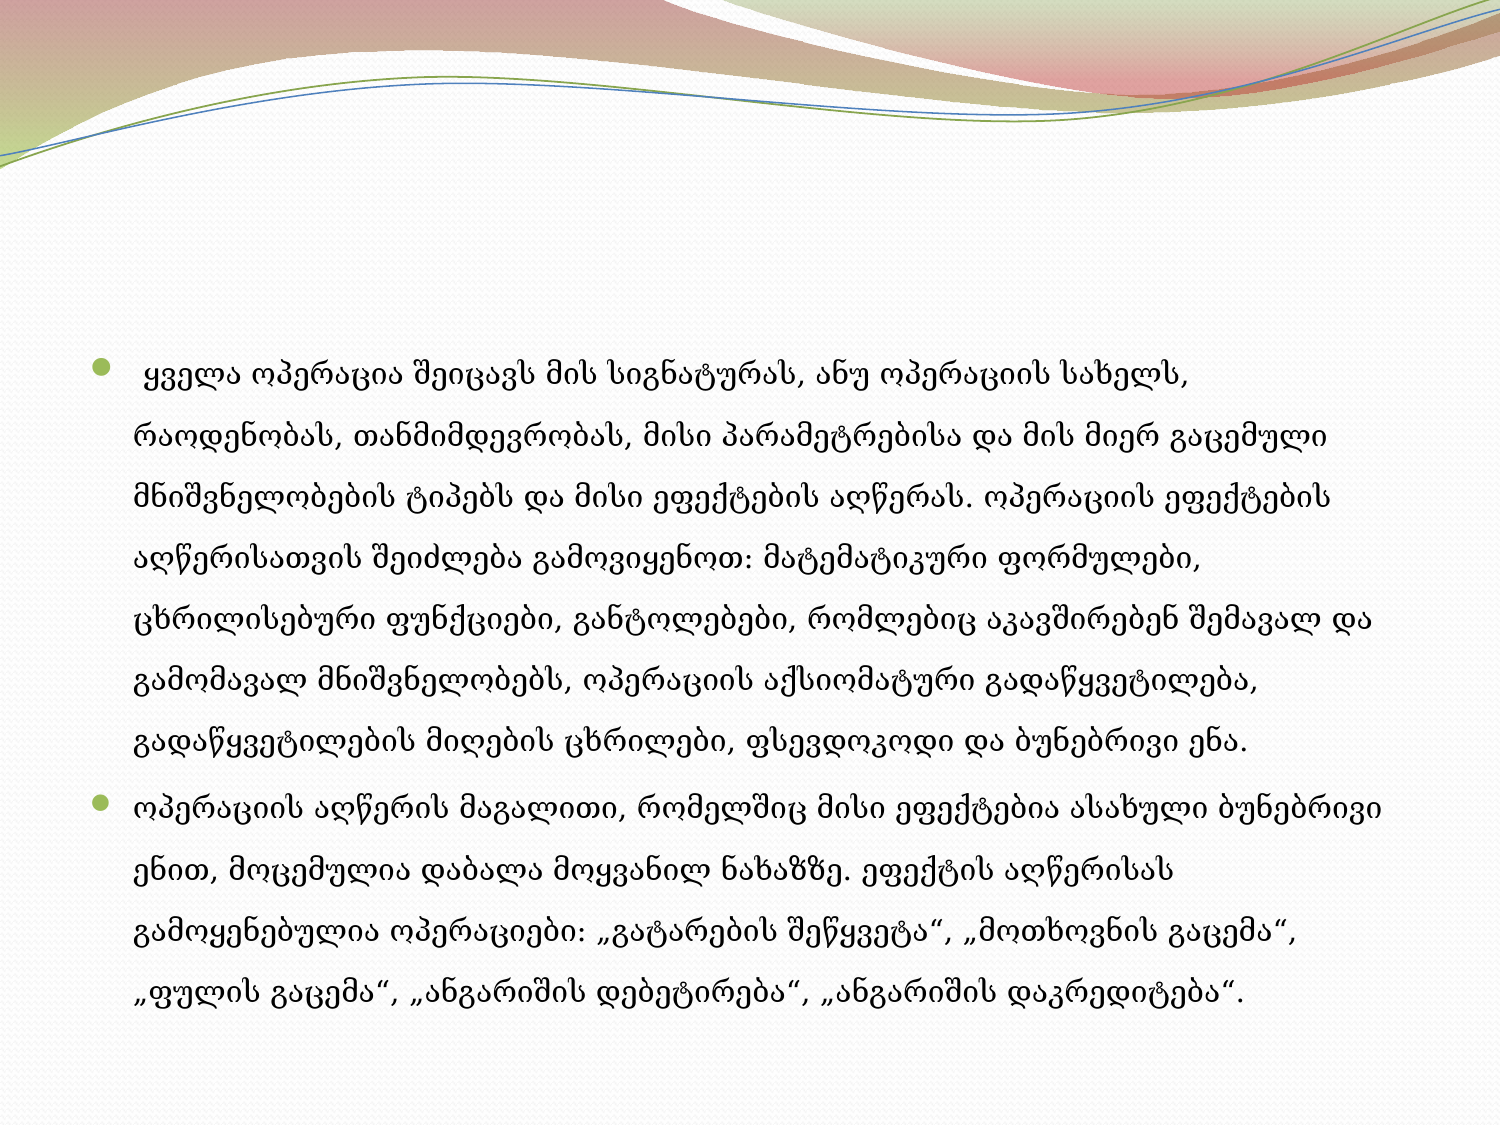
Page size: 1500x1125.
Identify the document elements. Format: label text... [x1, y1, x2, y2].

list ყველა ოპერაცია შეიცავს მის სიგნატურას, ანუ ოპერაციის სახელს, რაოდენობას, თანმიმდევრობას, მისი პარამეტრებისა და მის მიერ გაცემული მნიშვნელობების ტიპებს და მისი ეფექტების აღწერას. ოპერაციის ეფექტების აღწერისათვის შეიძლება გამოვიყენოთ: მატემატიკური ფორმულები, ცხრილისებური ფუნქციები, განტოლებები, რომლებიც აკავშირებენ შემავალ და გამომავალ მნიშვნელობებს, ოპერაციის აქსიომატური გადაწყვეტილება, გადაწყვეტილების მიღების ცხრილები, ფსევდოკოდი და ბუნებრივი ენა. ოპერაციის აღწერის მაგალითი, რომელშიც მისი ეფექტებია ასახული ბუნებრივი ენით, მოცემულია დაბალა მოყვანილ ნახაზზე. ეფექტის აღწერისას გამოყენებულია ოპერაციები: „გატარების შეწყვეტა“, „მოთხოვნის გაცემა“, „ფულის გაცემა“, „ანგარიშის დებეტირება“, „ანგარიშის დაკრედიტება“. [75, 317, 1425, 1038]
